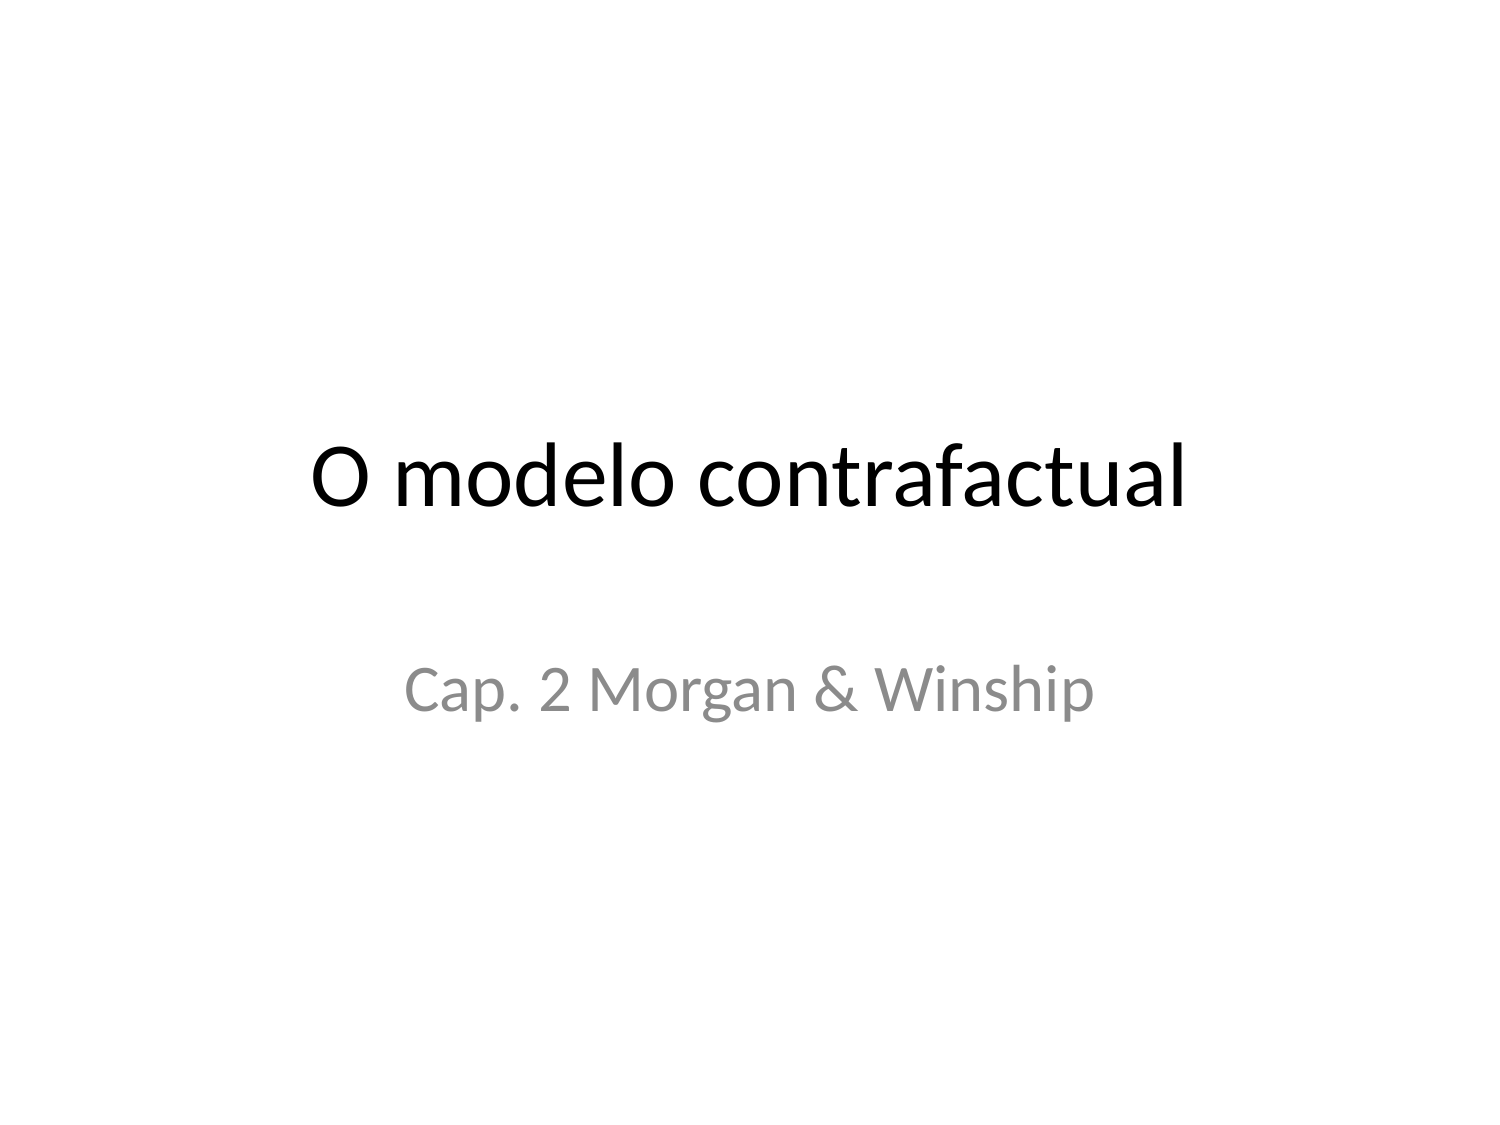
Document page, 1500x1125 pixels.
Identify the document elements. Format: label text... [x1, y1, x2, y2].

title O modelo contrafactual [112, 349, 1388, 591]
subtitle Cap. 2 Morgan & Winship [225, 637, 1275, 925]
